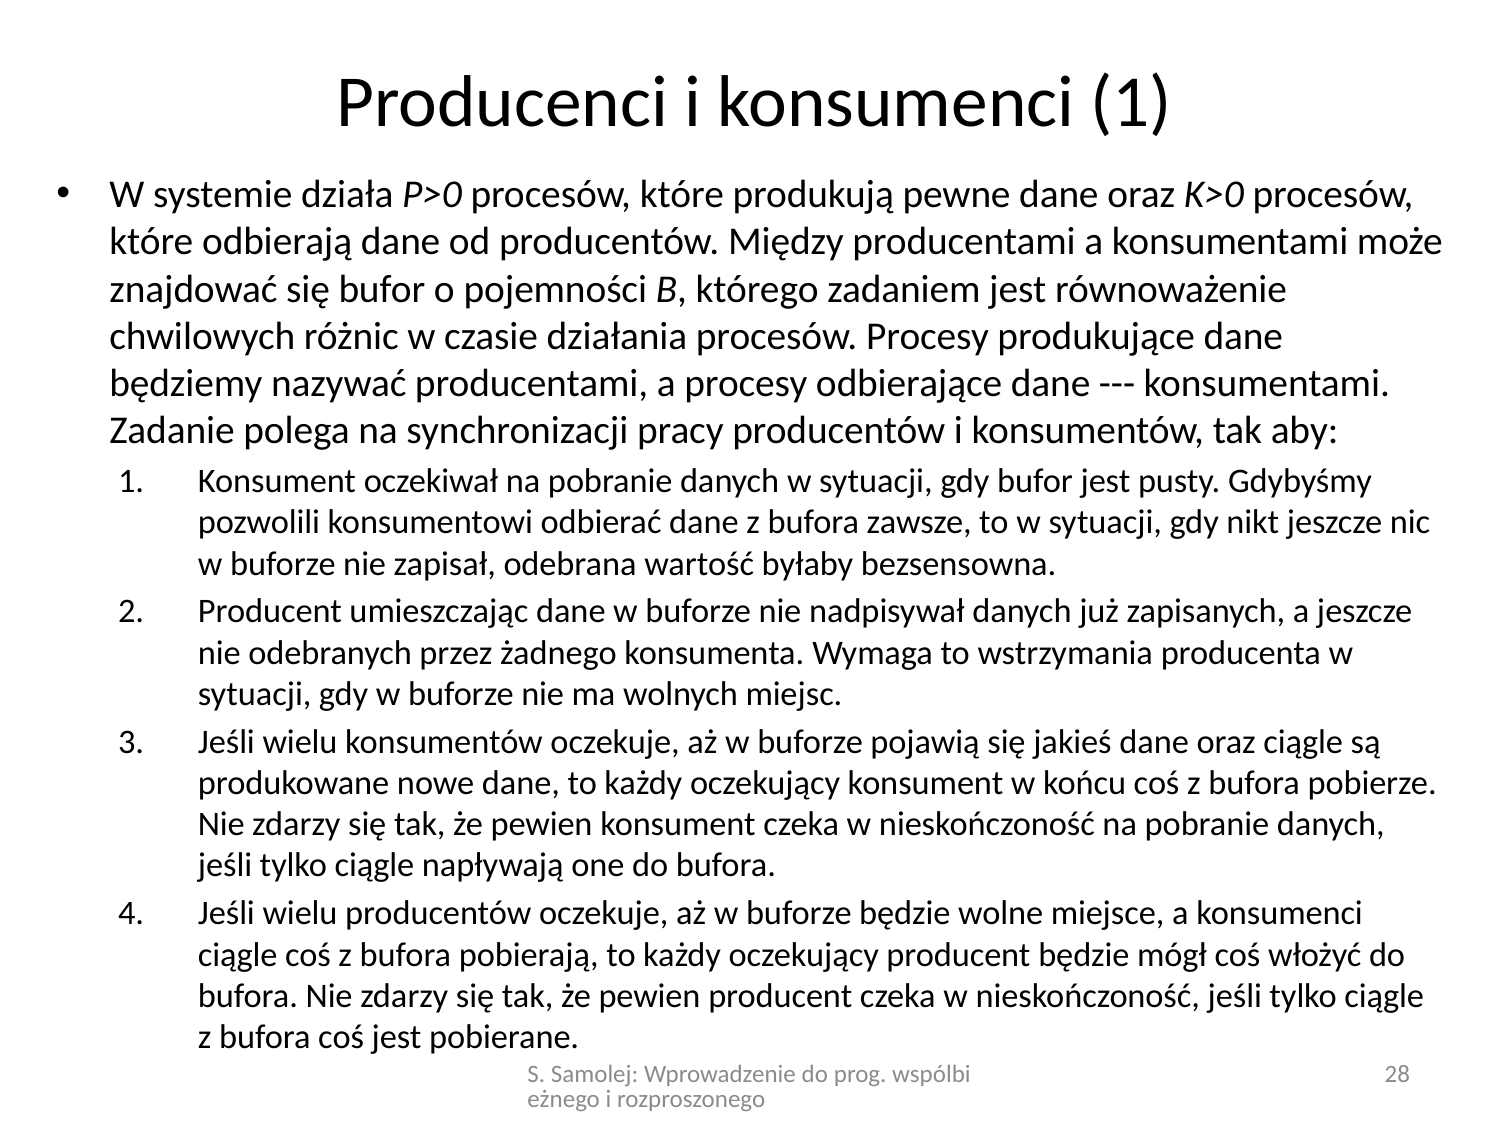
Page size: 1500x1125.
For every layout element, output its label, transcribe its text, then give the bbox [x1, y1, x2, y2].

title Producenci i konsumenci (1) [75, 45, 1436, 149]
list W systemie działa P>0 procesów, które produkują pewne dane oraz K>0 procesów, które odbierają dane od producentów. Między producentami a konsumentami może znajdować się bufor o pojemności B, którego zadaniem jest równoważenie chwilowych różnic w czasie działania procesów. Procesy produkujące dane będziemy nazywać producentami, a procesy odbierające dane --- konsumentami. Zadanie polega na synchronizacji pracy producentów i konsumentów, tak aby: Konsument oczekiwał na pobranie danych w sytuacji, gdy bufor jest pusty. Gdybyśmy pozwolili konsumentowi odbierać dane z bufora zawsze, to w sytuacji, gdy nikt jeszcze nic w buforze nie zapisał, odebrana wartość byłaby bezsensowna. Producent umieszczając dane w buforze nie nadpisywał danych już zapisanych, a jeszcze nie odebranych przez żadnego konsumenta. Wymaga to wstrzymania producenta w sytuacji, gdy w buforze nie ma wolnych miejsc. Jeśli wielu konsumentów oczekuje, aż w buforze pojawią się jakieś dane oraz ciągle są produkowane nowe dane, to każdy oczekujący konsument w końcu coś z bufora pobierze. Nie zdarzy się tak, że pewien konsument czeka w nieskończoność na pobranie danych, jeśli tylko ciągle napływają one do bufora. Jeśli wielu producentów oczekuje, aż w buforze będzie wolne miejsce, a konsumenci ciągle coś z bufora pobierają, to każdy oczekujący producent będzie mógł coś włożyć do bufora. Nie zdarzy się tak, że pewien producent czeka w nieskończoność, jeśli tylko ciągle z bufora coś jest pobierane. [41, 160, 1459, 1083]
slide_number 28 [1074, 1042, 1425, 1103]
footer S. Samolej: Wprowadzenie do prog. wspólbieżnego i rozproszonego [512, 1042, 988, 1103]
